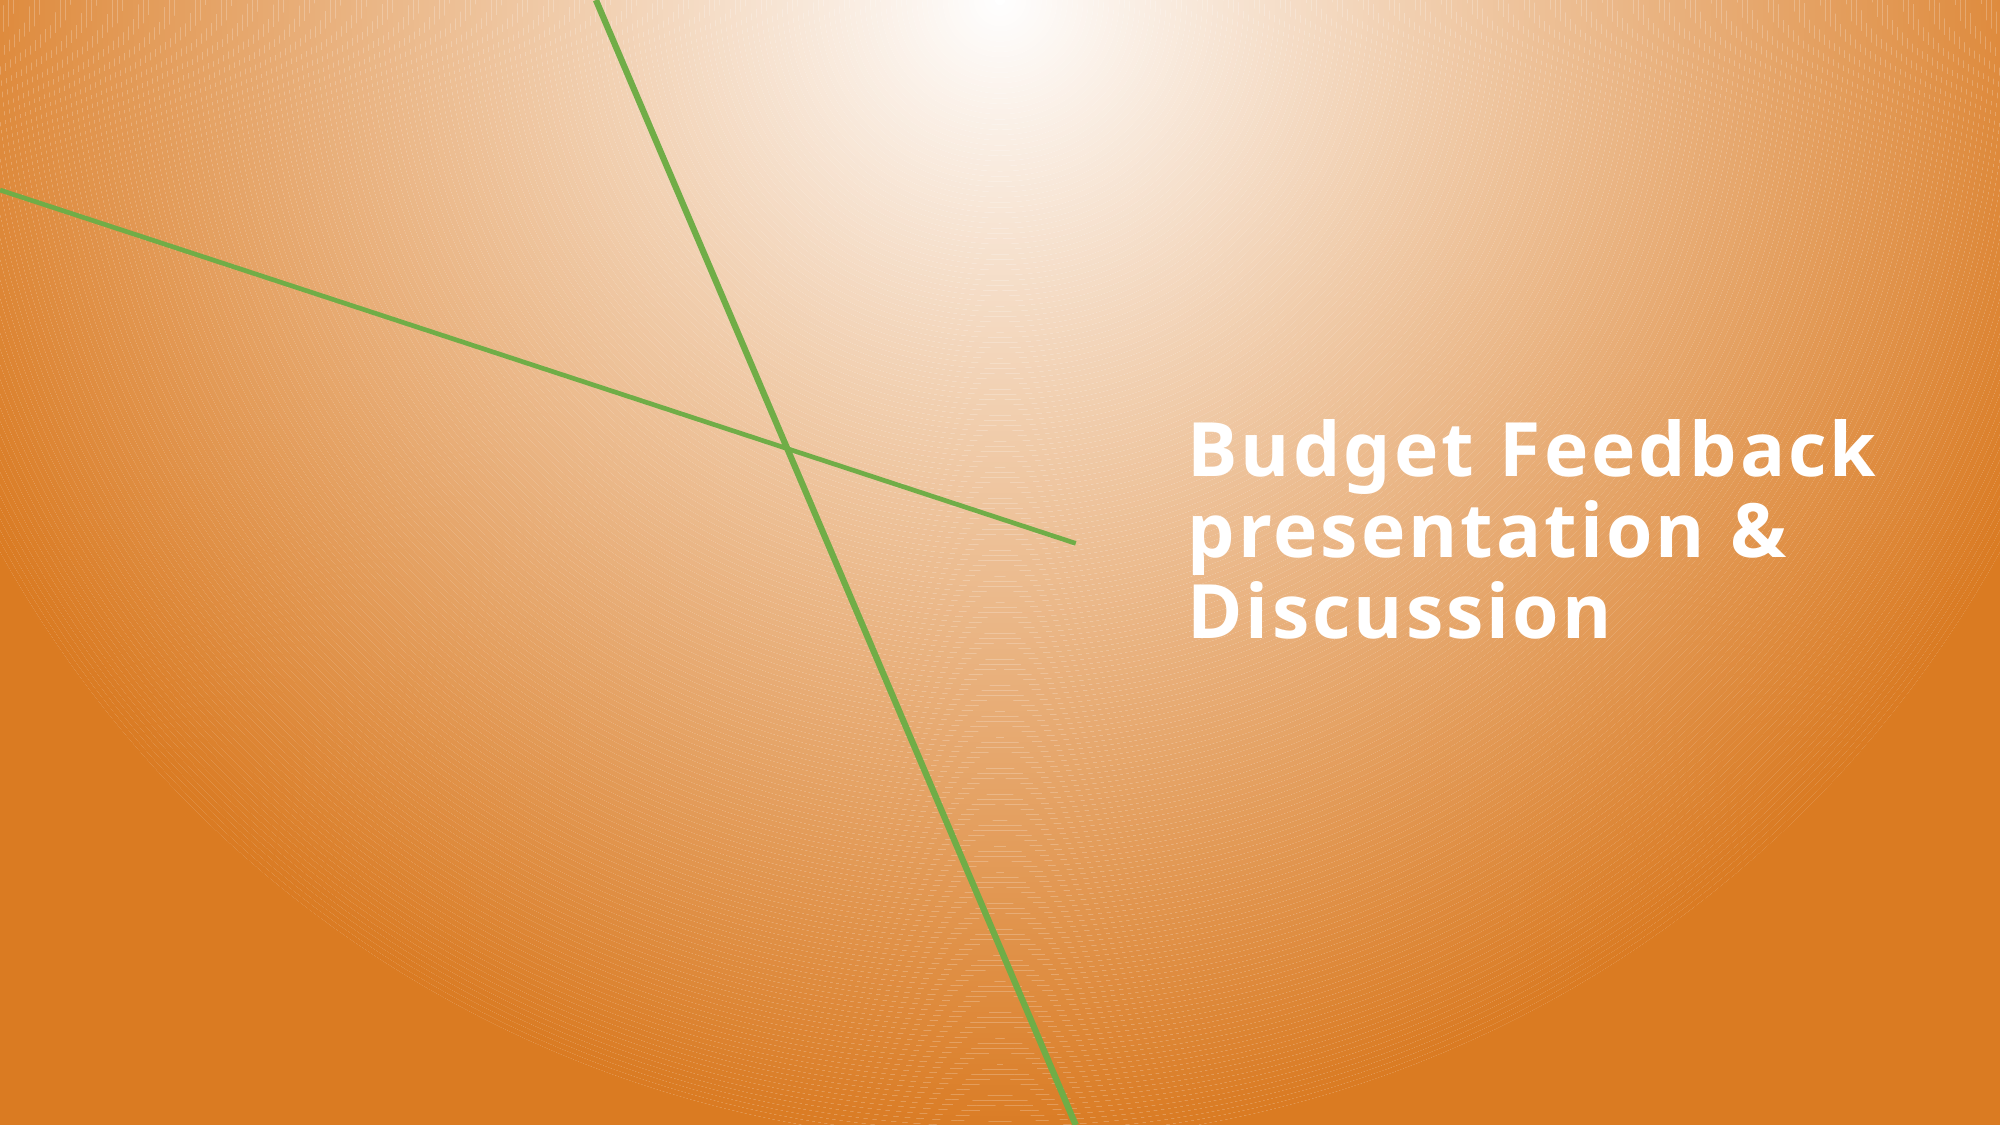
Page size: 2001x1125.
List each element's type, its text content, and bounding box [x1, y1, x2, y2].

title Budget Feedback presentation & Discussion [1172, 386, 1978, 663]
